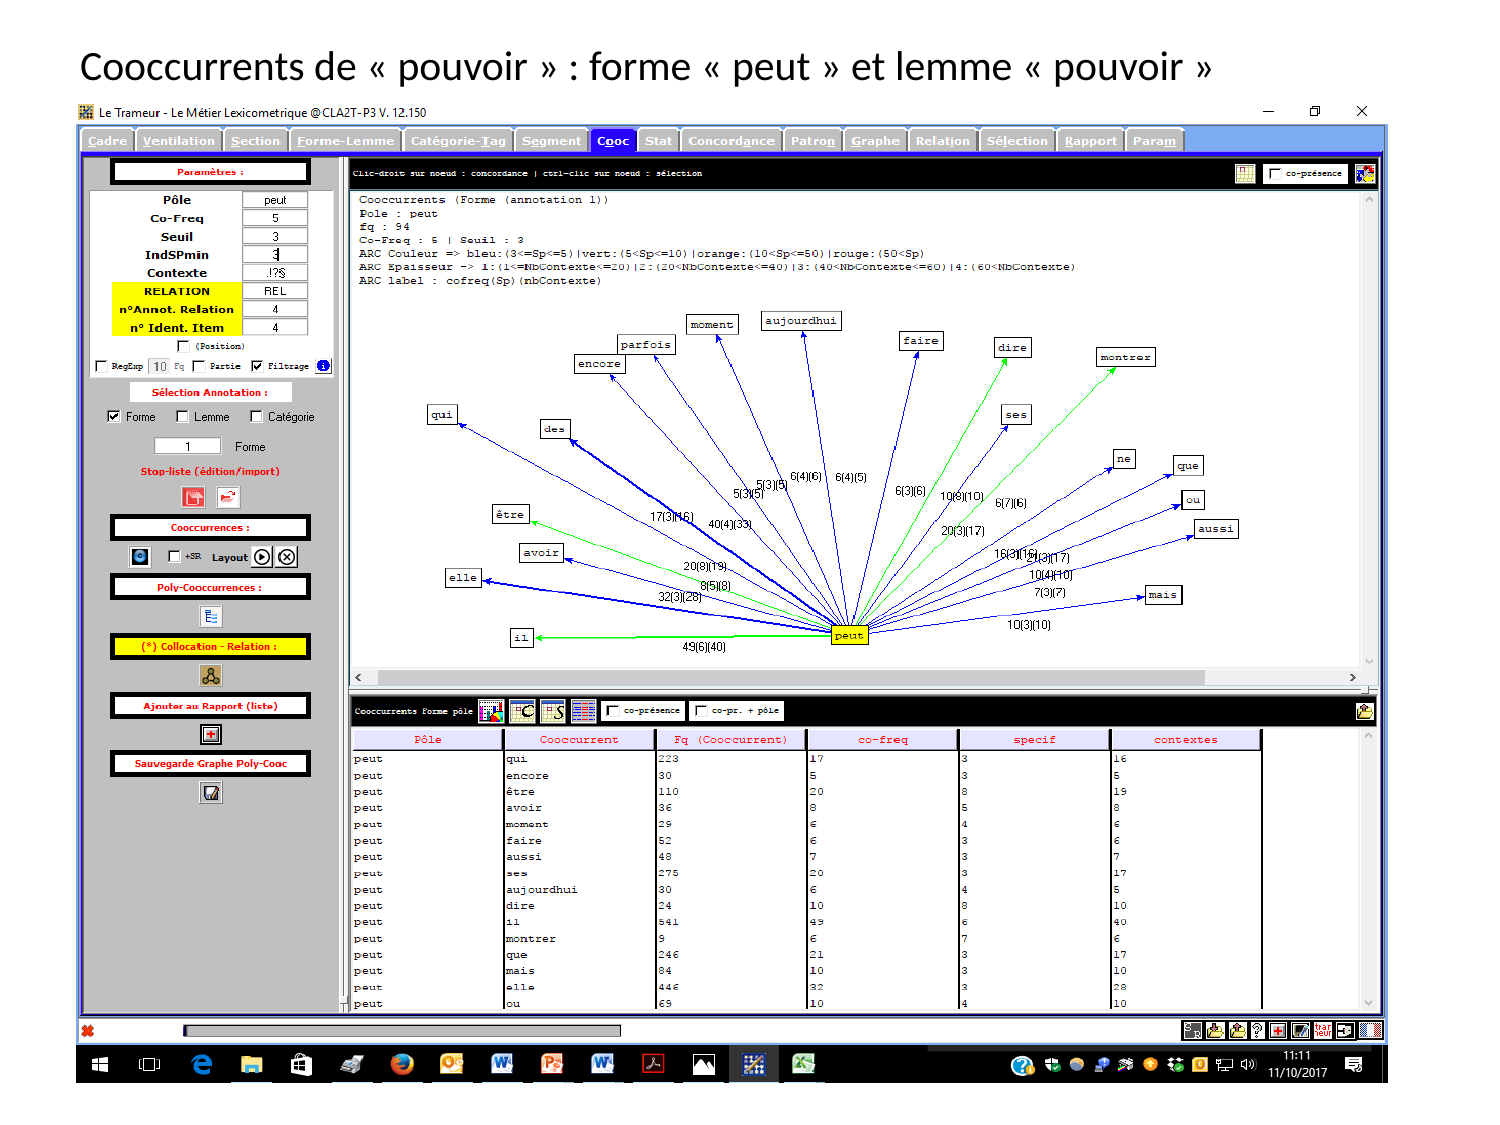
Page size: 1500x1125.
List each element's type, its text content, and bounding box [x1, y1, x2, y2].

picture [76, 101, 1389, 1083]
list Cooccurrents de « pouvoir » : forme « peut » et lemme « pouvoir » [64, 30, 1415, 1017]
